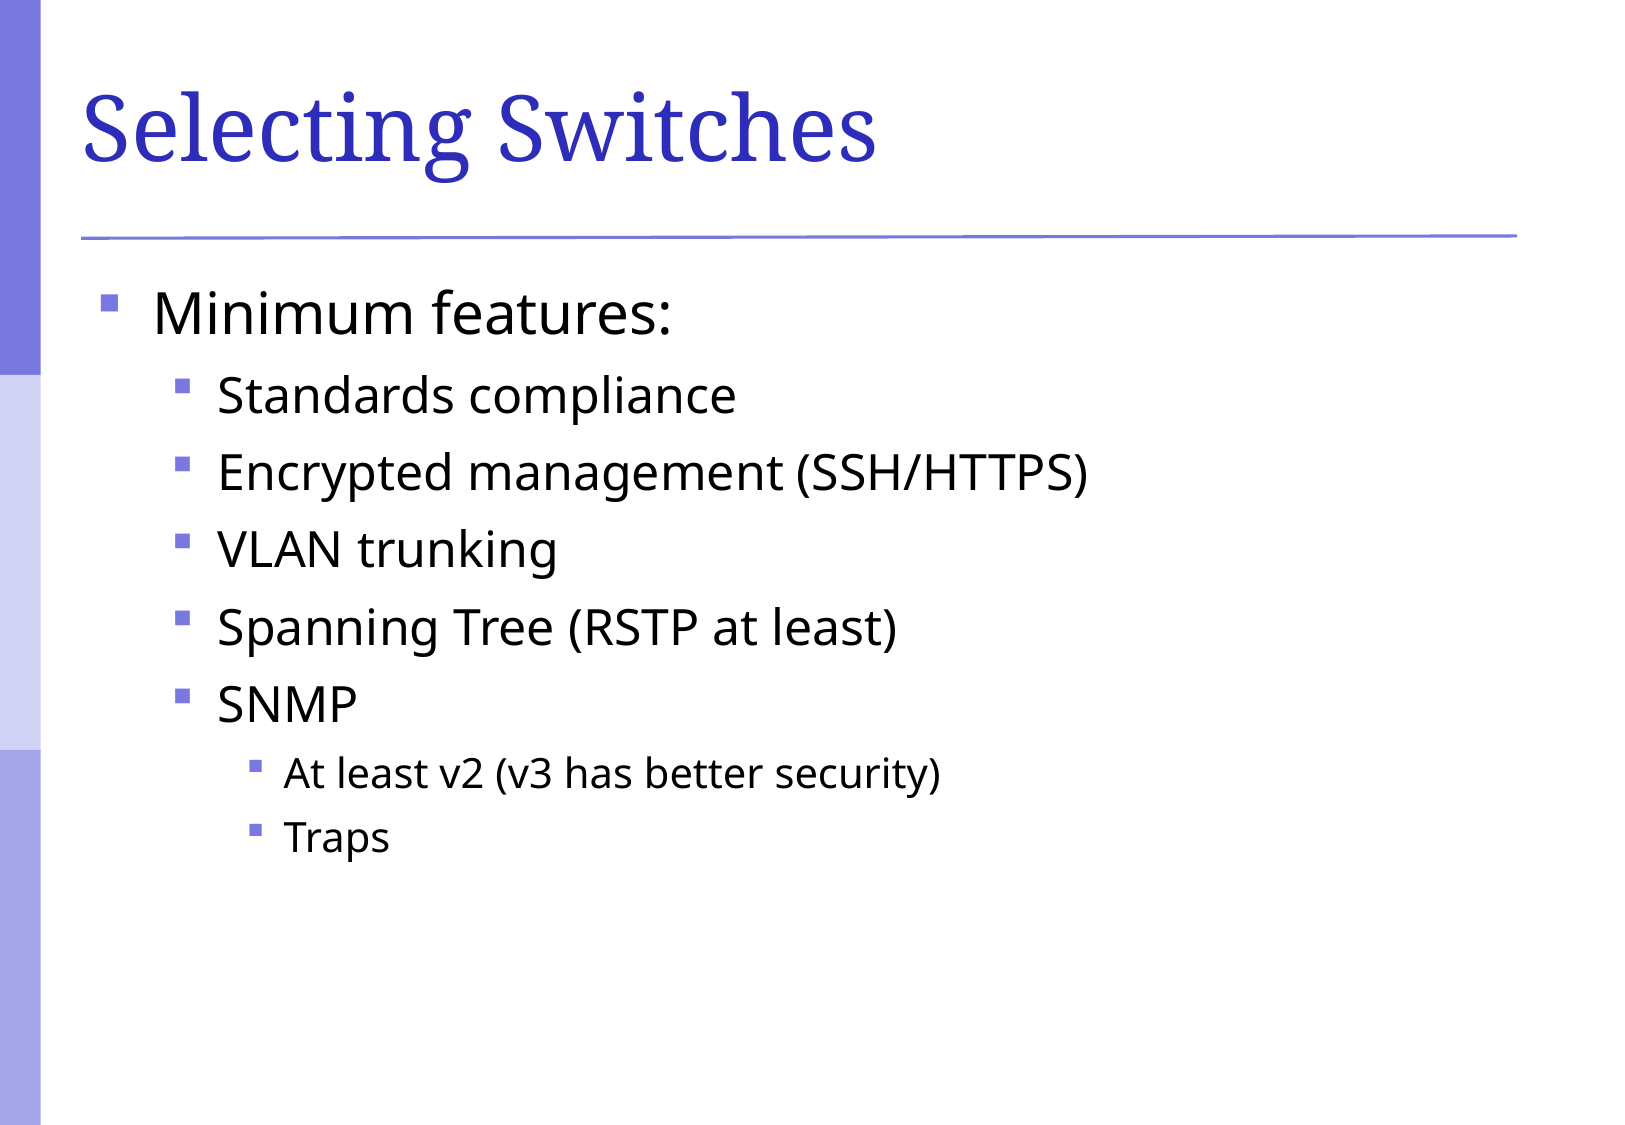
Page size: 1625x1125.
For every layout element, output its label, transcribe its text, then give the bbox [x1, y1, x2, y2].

list Minimum features: Standards compliance Encrypted management (SSH/HTTPS) VLAN trunking Spanning Tree (RSTP at least) SNMP At least v2 (v3 has better security) Traps [80, 262, 1543, 1006]
title Selecting Switches [80, 40, 1543, 232]
